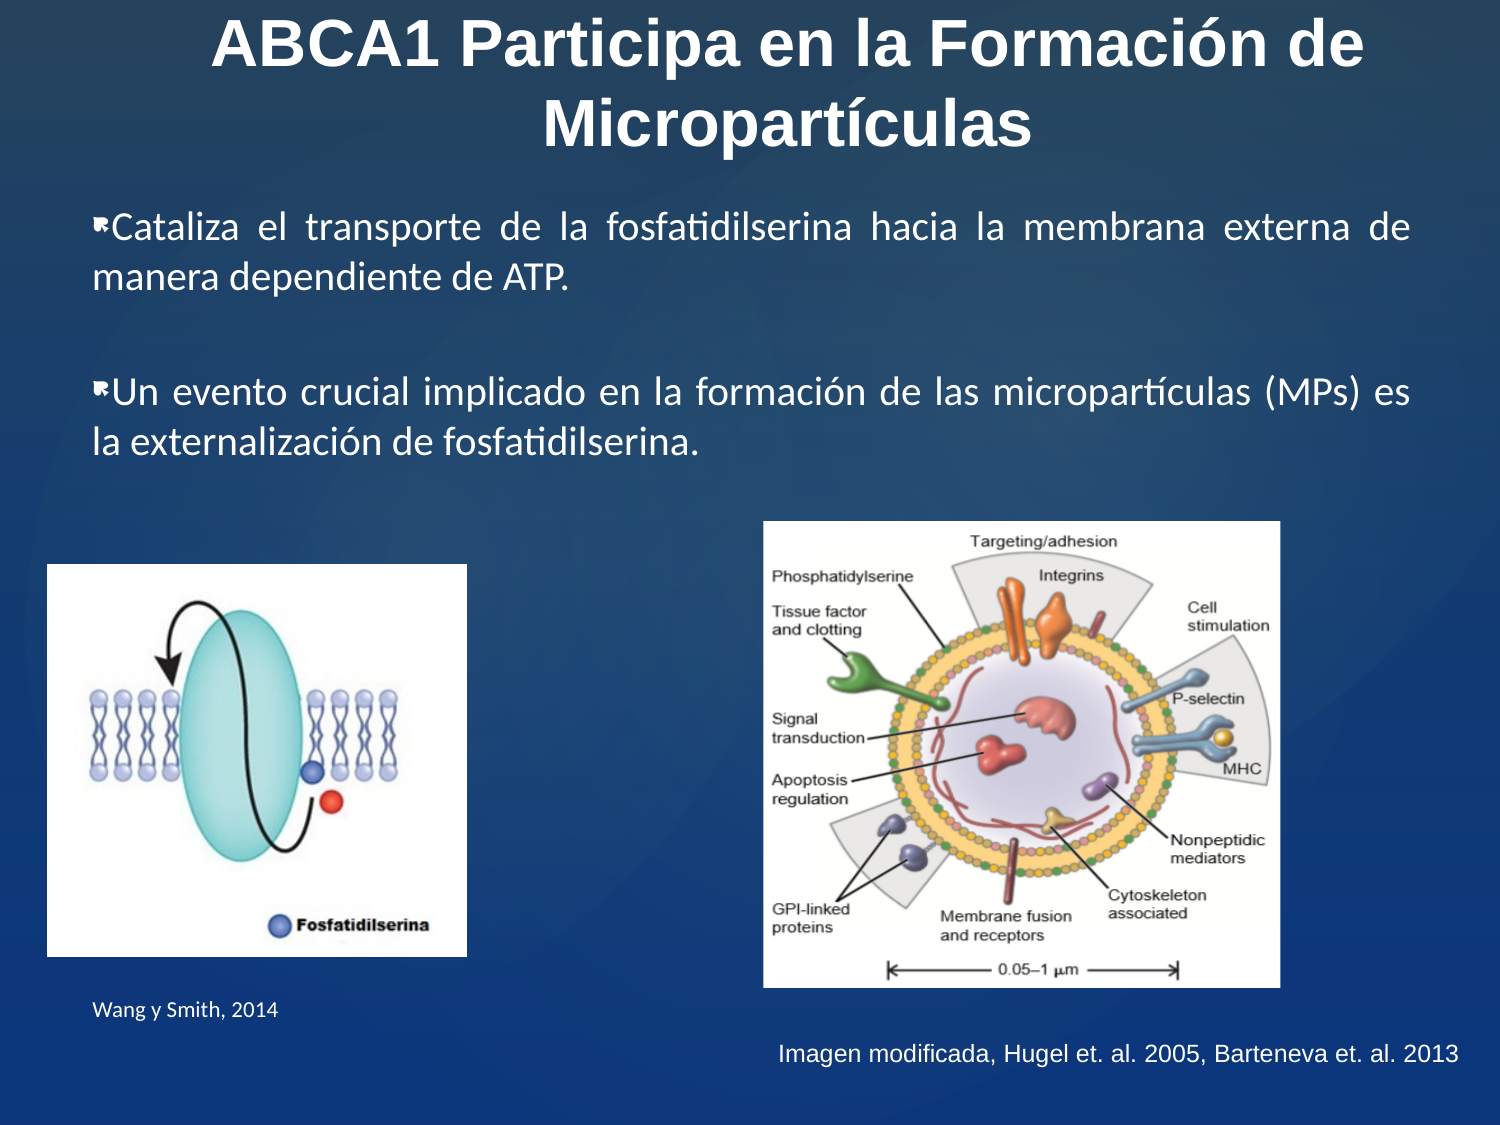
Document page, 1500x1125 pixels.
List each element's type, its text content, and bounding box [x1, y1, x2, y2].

text_box Imagen modificada, Hugel et. al. 2005, Barteneva et. al. 2013 [763, 1030, 1500, 1120]
picture [46, 564, 468, 957]
title ABCA1 Participa en la Formación de Micropartículas [76, 0, 1500, 168]
list Cataliza el transporte de la fosfatidilserina hacia la membrana externa de manera dependiente de ATP. Un evento crucial implicado en la formación de las micropartículas (MPs) es la externalización de fosfatidilserina. [76, 190, 1427, 473]
picture [762, 521, 1281, 989]
text_box Wang y Smith, 2014 [77, 987, 294, 1030]
